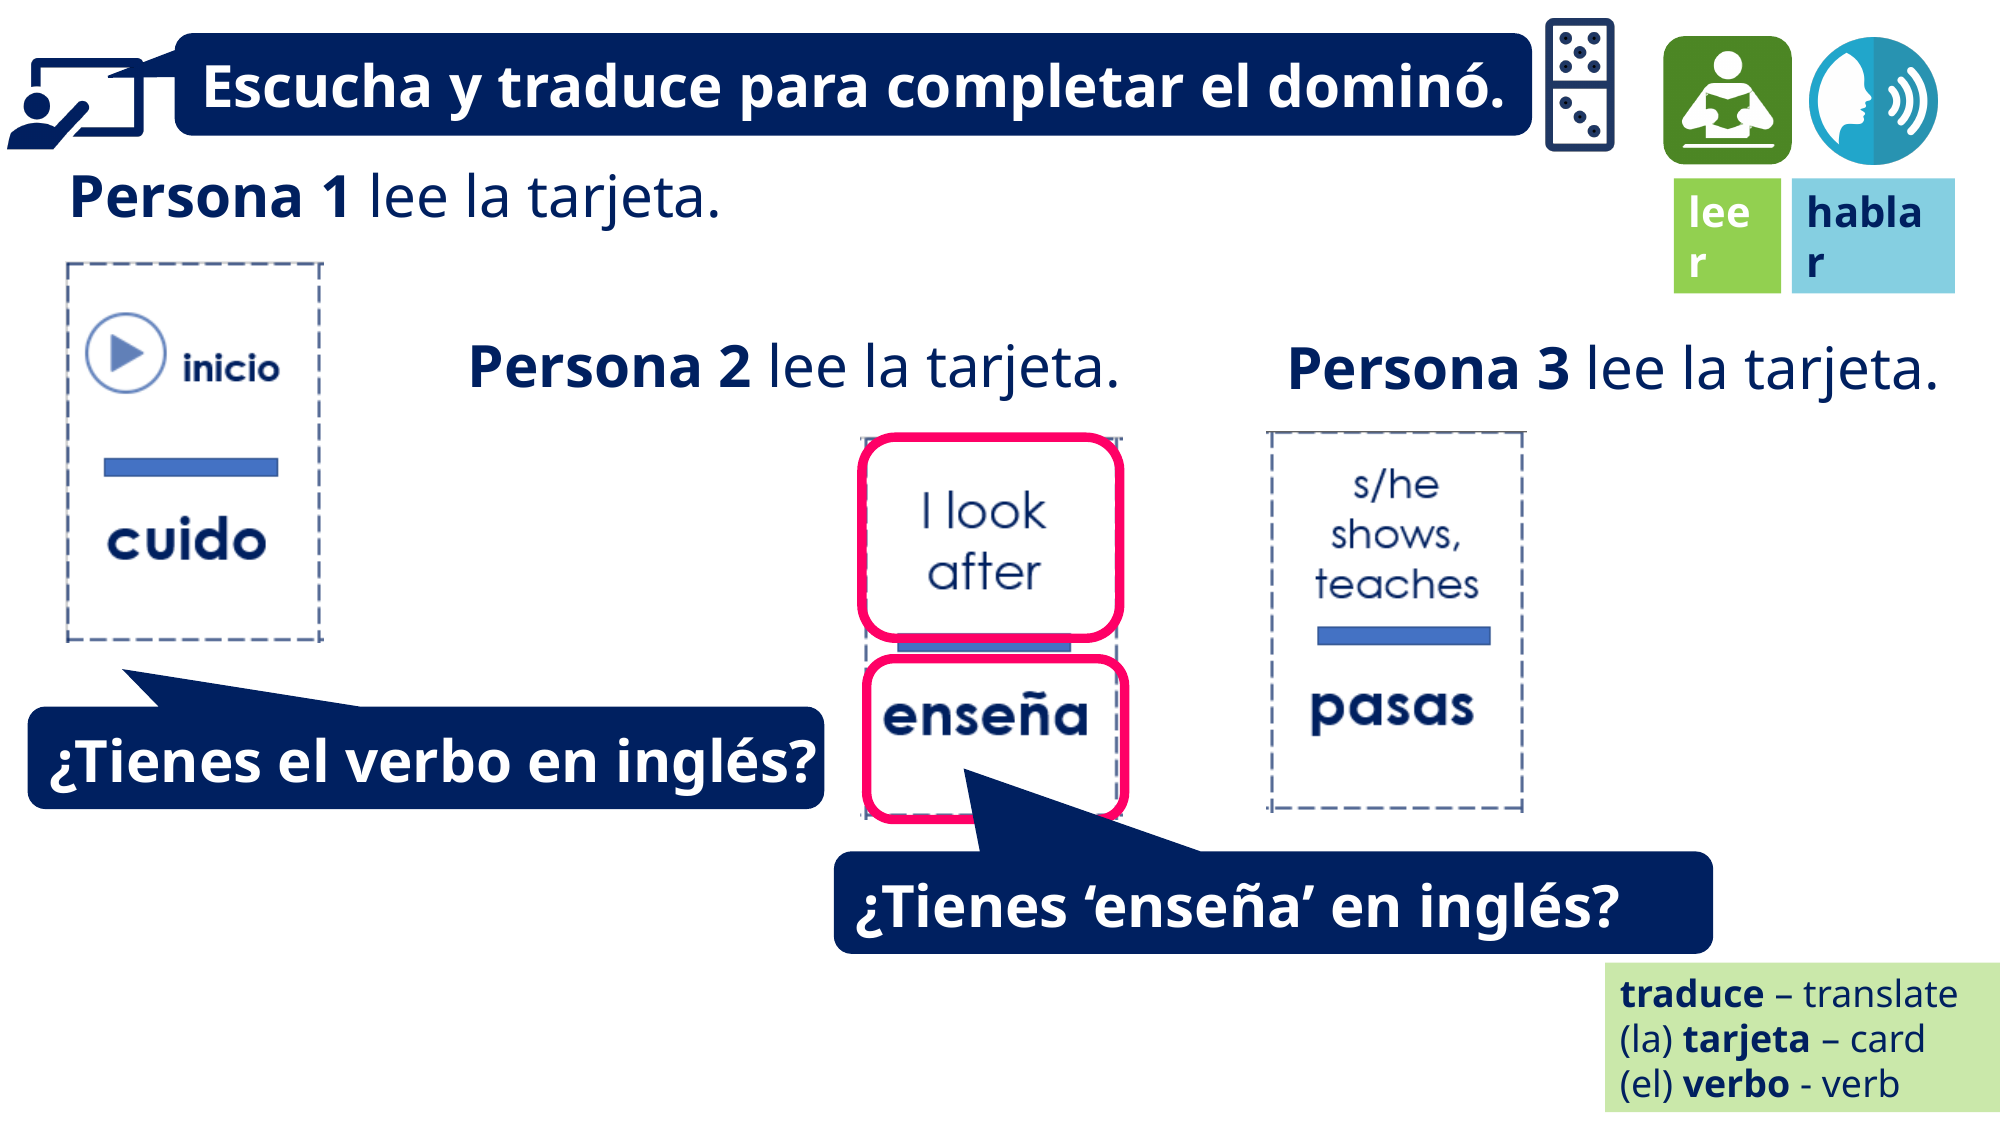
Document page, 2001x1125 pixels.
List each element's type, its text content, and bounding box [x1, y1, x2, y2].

picture [1265, 431, 1527, 813]
text_box Persona 1 lee la tarjeta. [54, 152, 738, 237]
text_box ¿Tienes el verbo en inglés? [34, 716, 860, 802]
text_box Persona 2 lee la tarjeta. [453, 322, 1136, 407]
text_box leer [1673, 178, 1782, 294]
text_box traduce – translate (la) tarjeta – card (el) verbo - verb [1605, 962, 2000, 1113]
picture [1809, 37, 1938, 165]
picture [0, 28, 150, 179]
text_box ¿Tienes ‘enseña’ en inglés? [840, 861, 1685, 946]
text_box [27, 669, 823, 810]
picture [1505, 9, 1656, 160]
picture [1663, 36, 1792, 165]
text_box hablar [1791, 178, 1955, 294]
text_box Escucha y traduce para completar el dominó. [186, 41, 1505, 127]
text_box [150, 33, 1505, 136]
text_box [833, 820, 1714, 954]
picture [860, 436, 1123, 820]
picture [65, 261, 324, 643]
text_box Persona 3 lee la tarjeta. [1271, 323, 1955, 409]
